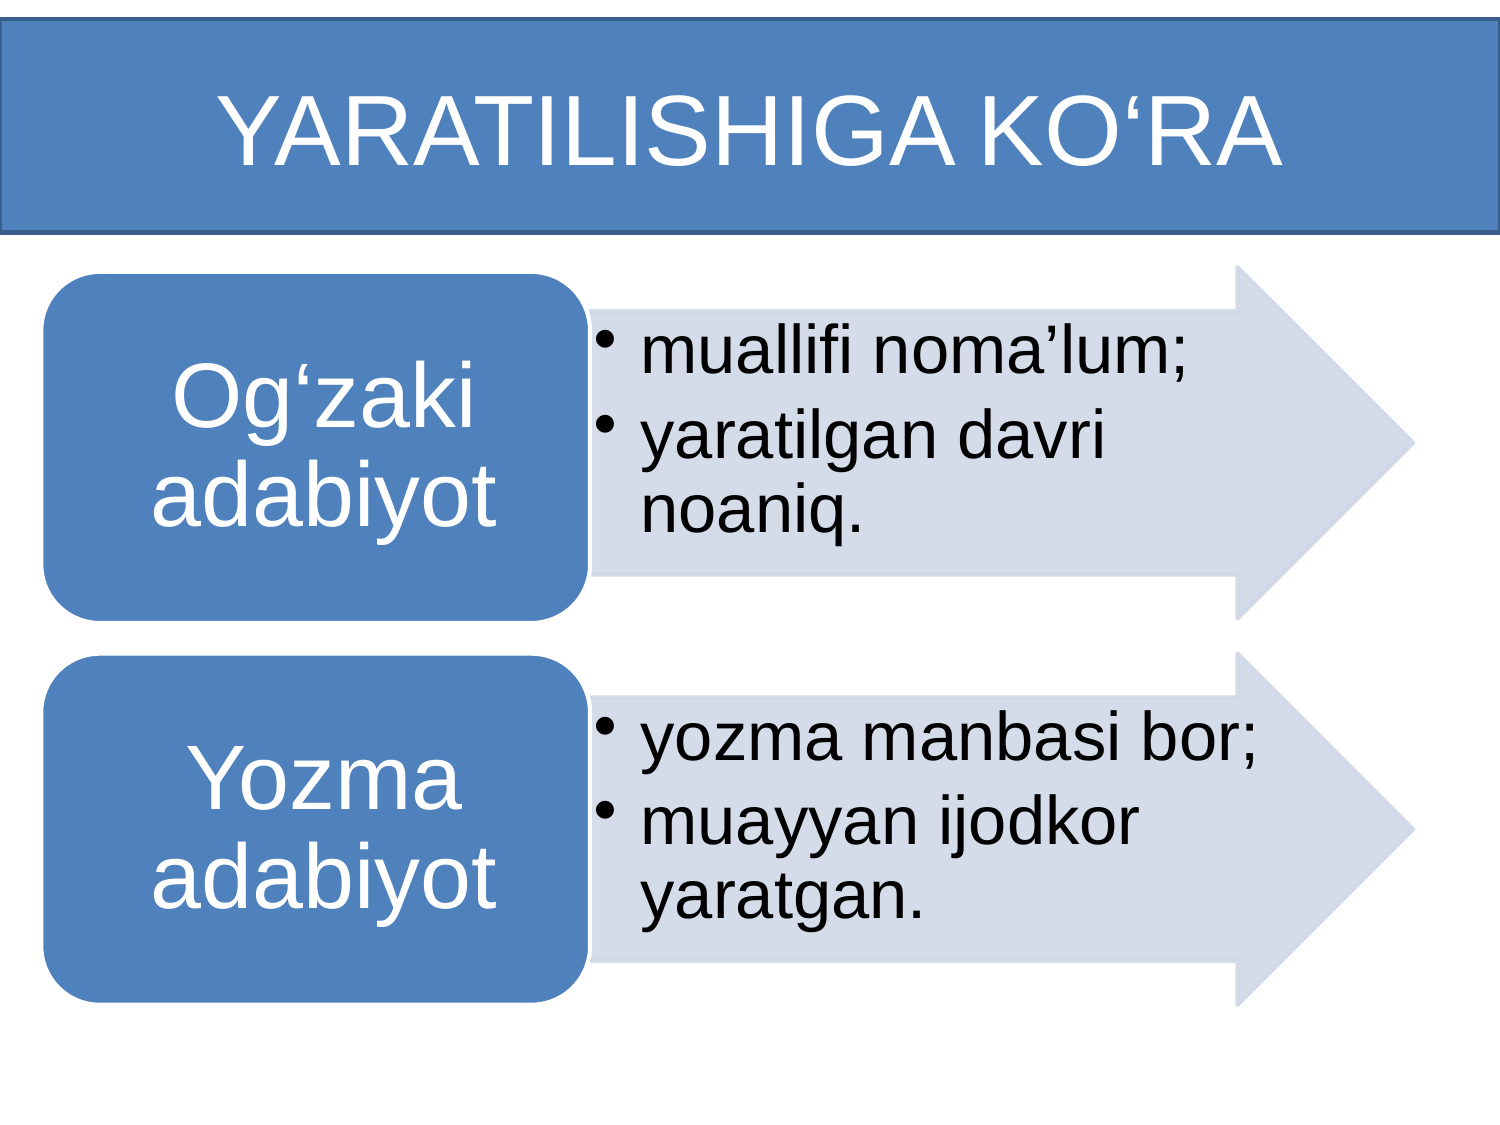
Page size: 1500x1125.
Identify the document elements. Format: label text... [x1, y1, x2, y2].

title YARATILISHIGA KO‘RA [0, 17, 1500, 235]
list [41, 266, 1414, 1006]
